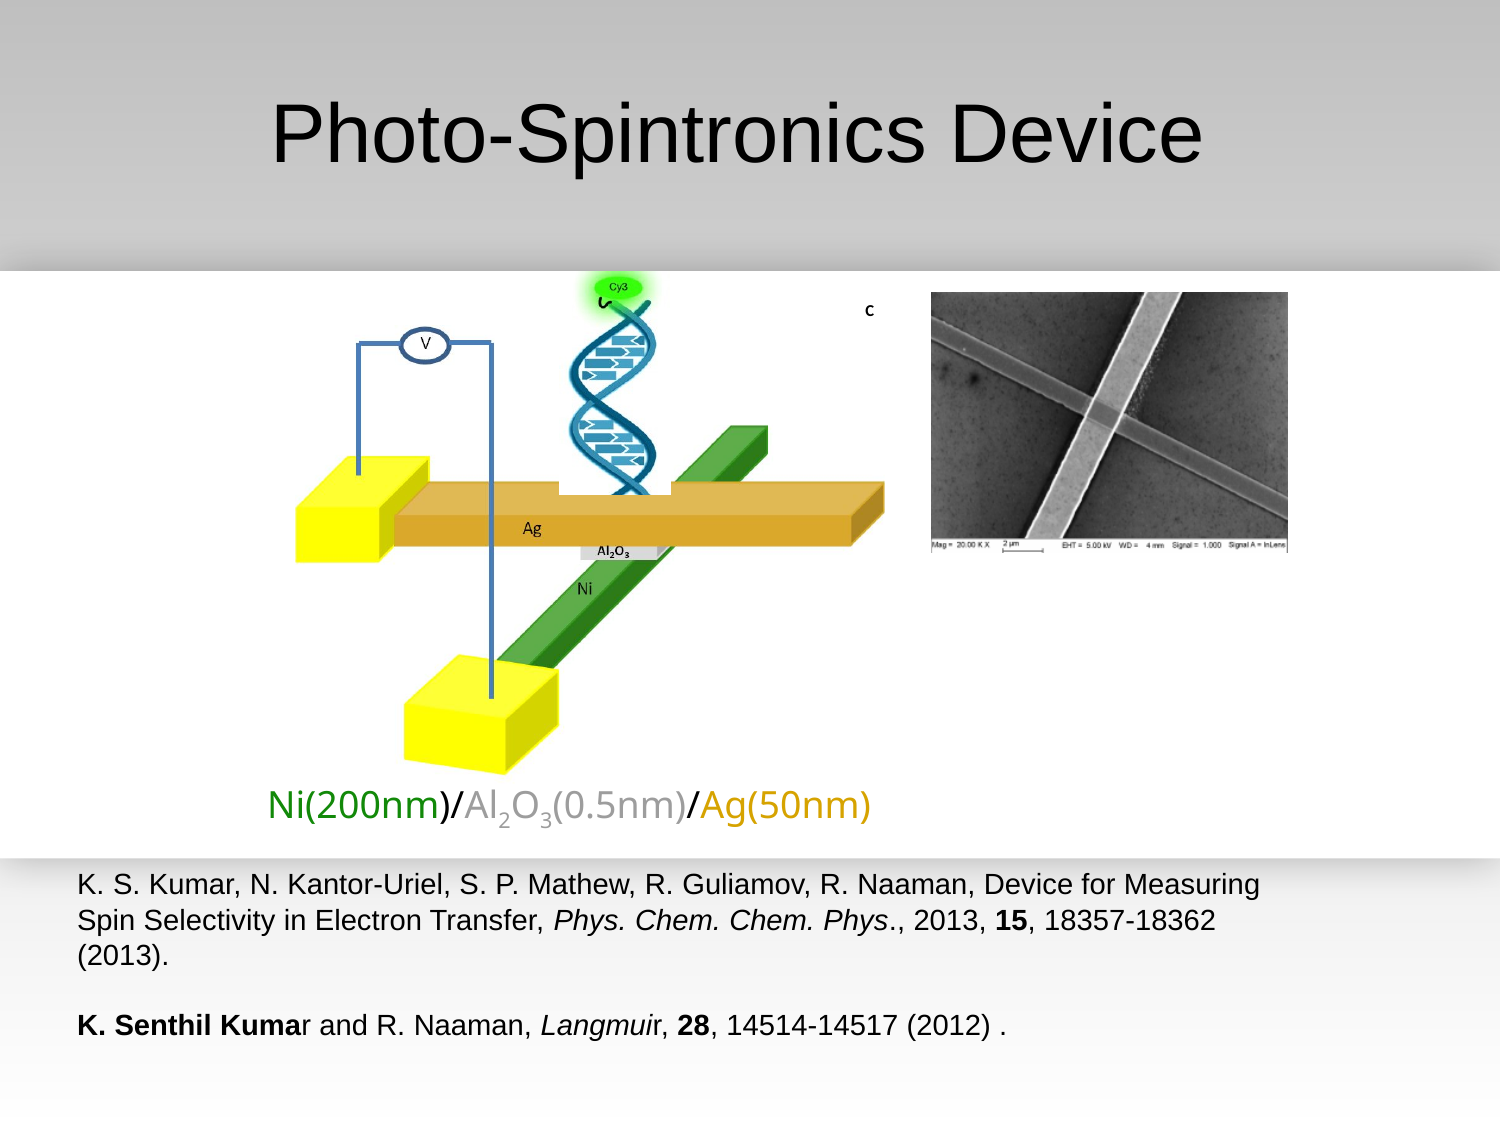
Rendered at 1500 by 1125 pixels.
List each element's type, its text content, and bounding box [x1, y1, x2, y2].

text_box K. S. Kumar, N. Kantor-Uriel, S. P. Mathew, R. Guliamov, R. Naaman, Device for Measuring Spin Selectivity in Electron Transfer, Phys. Chem. Chem. Phys., 2013, 15, 18357-18362 (2013). K. Senthil Kumar and R. Naaman, Langmuir, 28, 14514-14517 (2012) . [62, 858, 1325, 1049]
picture [295, 270, 885, 784]
text_box [0, 271, 1500, 859]
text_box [850, 292, 1288, 553]
text_box Ni(200nm)/Al2O3(0.5nm)/Ag(50nm) [225, 773, 913, 840]
text_box Photo-Spintronics Device [117, 71, 1358, 187]
